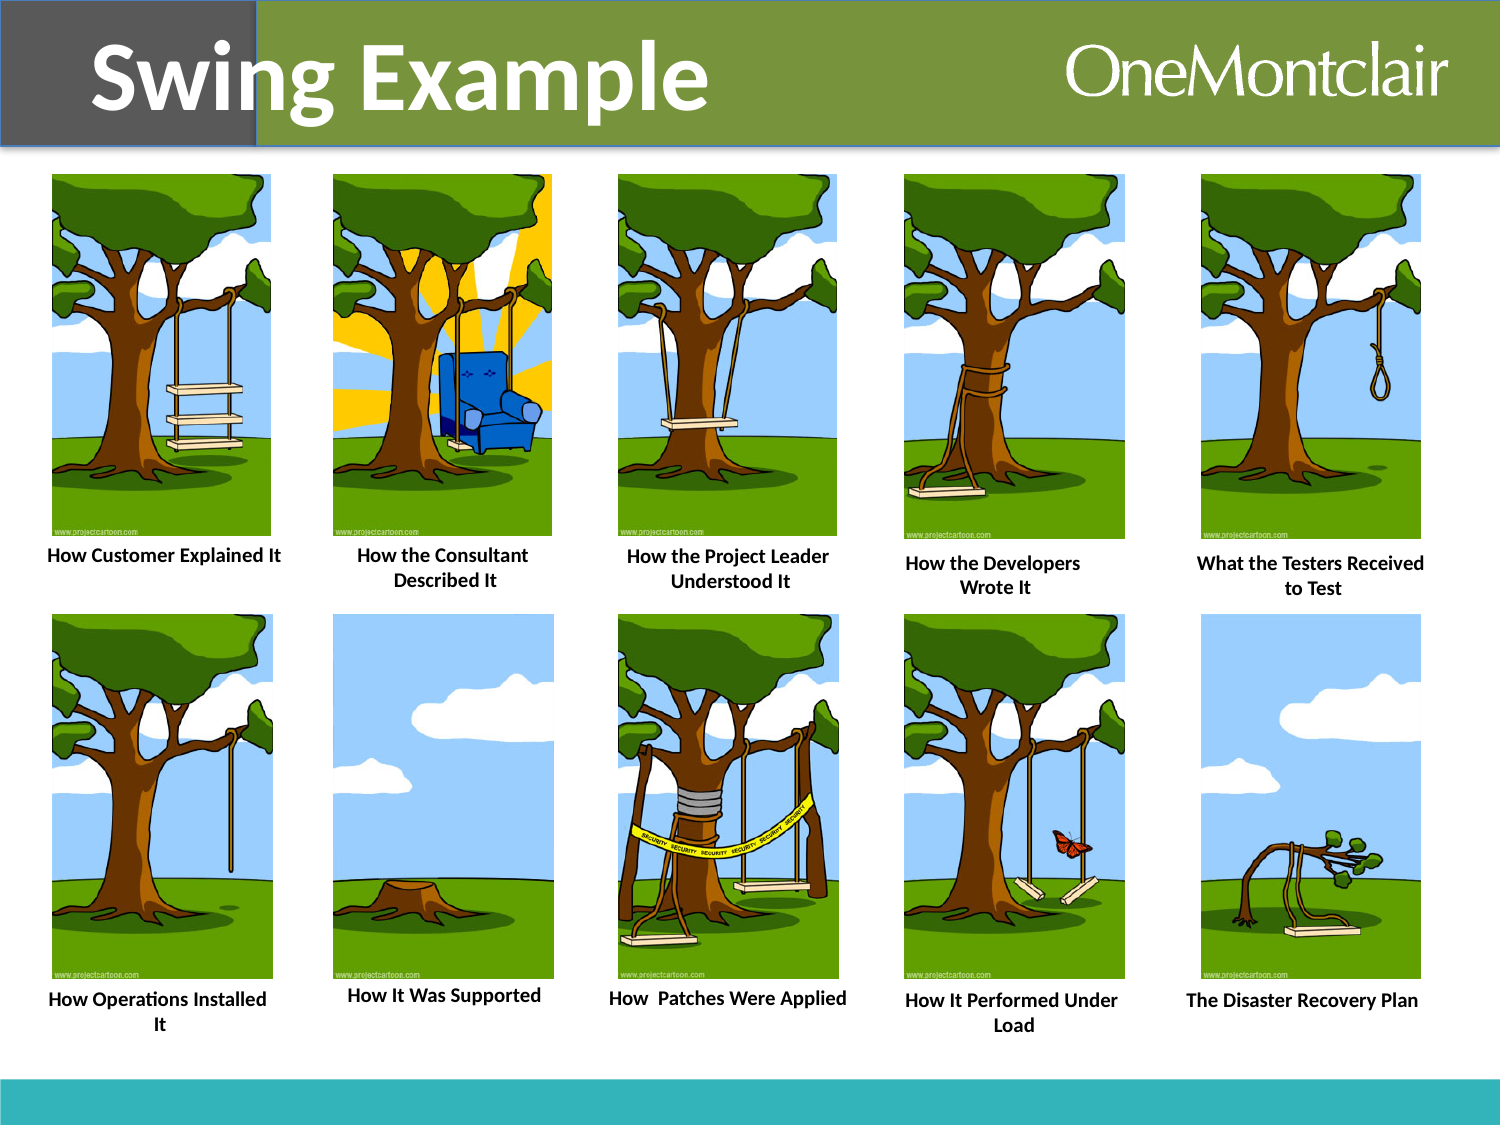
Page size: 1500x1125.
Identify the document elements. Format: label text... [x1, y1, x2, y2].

text_box How the Project Leader Understood It [612, 535, 845, 600]
text_box The Disaster Recovery Plan [1171, 979, 1434, 1020]
text_box How Customer Explained It [32, 534, 297, 575]
picture [1060, 38, 1454, 100]
picture [52, 614, 275, 979]
picture [333, 614, 554, 979]
text_box How the Consultant Described It [342, 544, 544, 599]
text_box How Patches Were Applied [594, 977, 863, 1017]
text_box How It Performed Under Load [890, 979, 1134, 1044]
text_box How Operations Installed It [33, 978, 282, 1044]
list Swing Example [75, 2, 1039, 147]
picture [333, 174, 552, 536]
text_box How the Developers Wrote It [890, 541, 1101, 607]
text_box What the Testers Received to Test [1182, 542, 1440, 608]
picture [904, 614, 1125, 979]
picture [52, 174, 271, 536]
picture [904, 174, 1125, 539]
text_box How It Was Supported [332, 983, 557, 1015]
picture [1200, 614, 1422, 979]
picture [618, 174, 837, 536]
picture [1200, 174, 1422, 539]
picture [618, 614, 839, 979]
